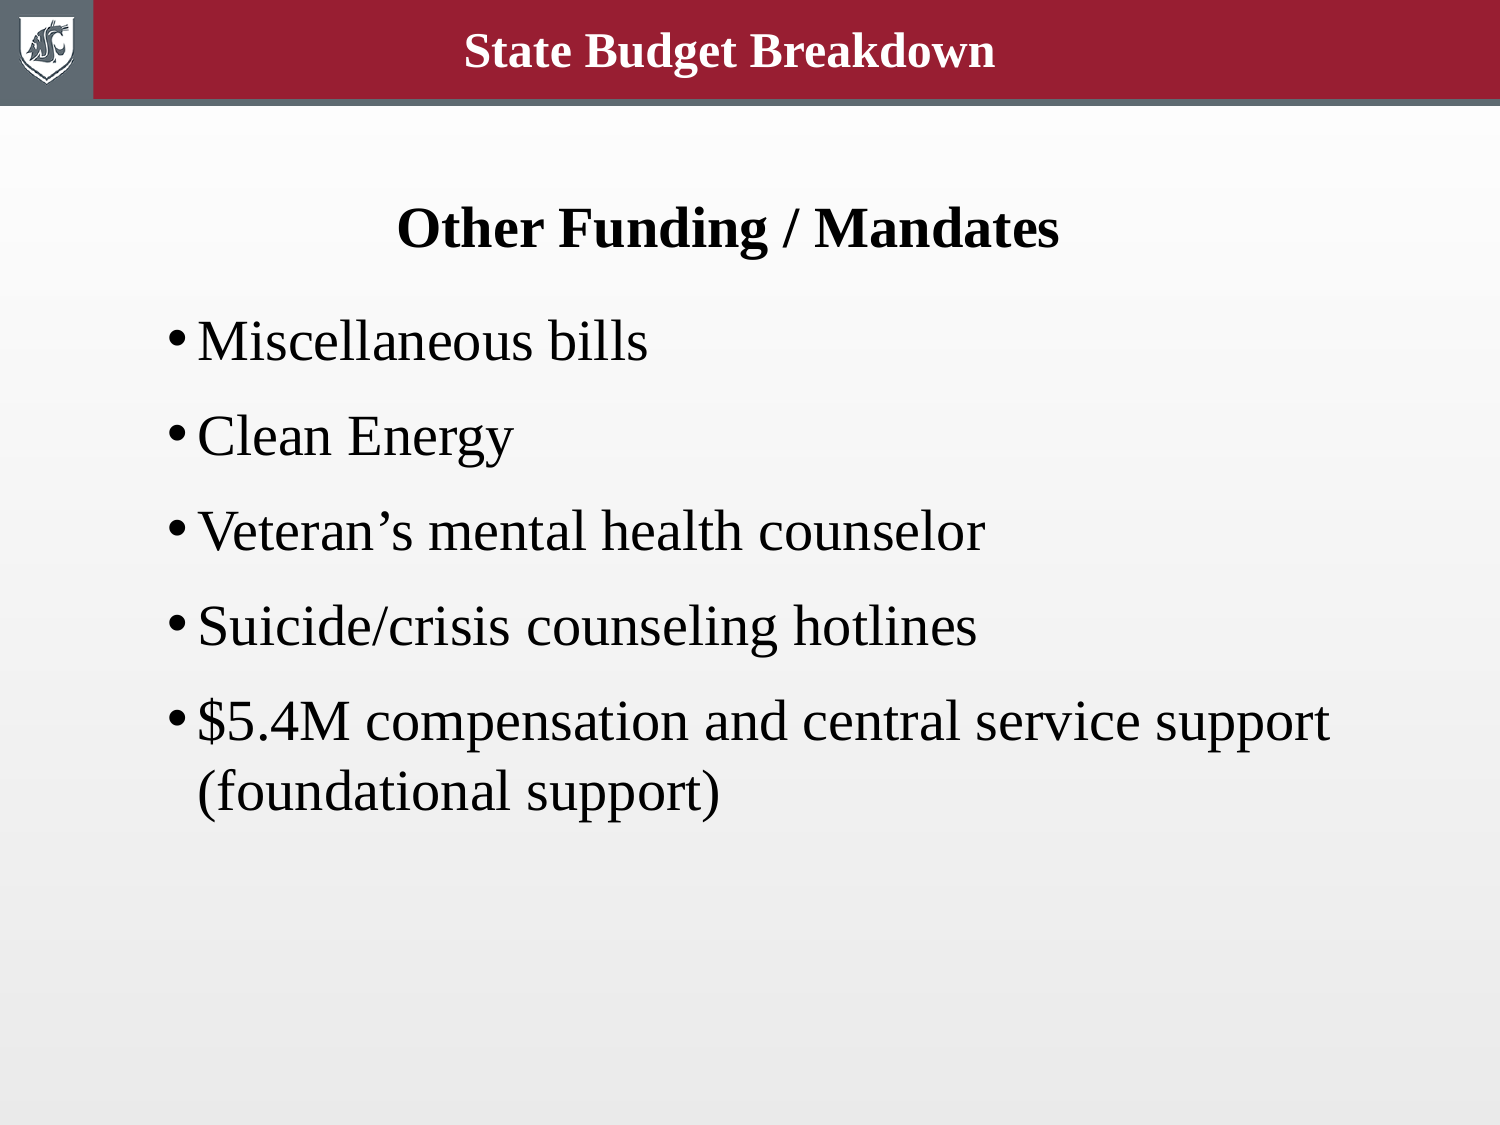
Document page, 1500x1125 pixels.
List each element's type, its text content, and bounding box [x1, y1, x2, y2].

list Miscellaneous bills Clean Energy Veteran’s mental health counselor Suicide/crisis counseling hotlines $5.4M compensation and central service support (foundational support) [60, 294, 1412, 1012]
text_box State Budget Breakdown [20, 17, 1452, 86]
picture [0, 0, 94, 99]
text_box Other Funding / Mandates [20, 189, 1452, 268]
